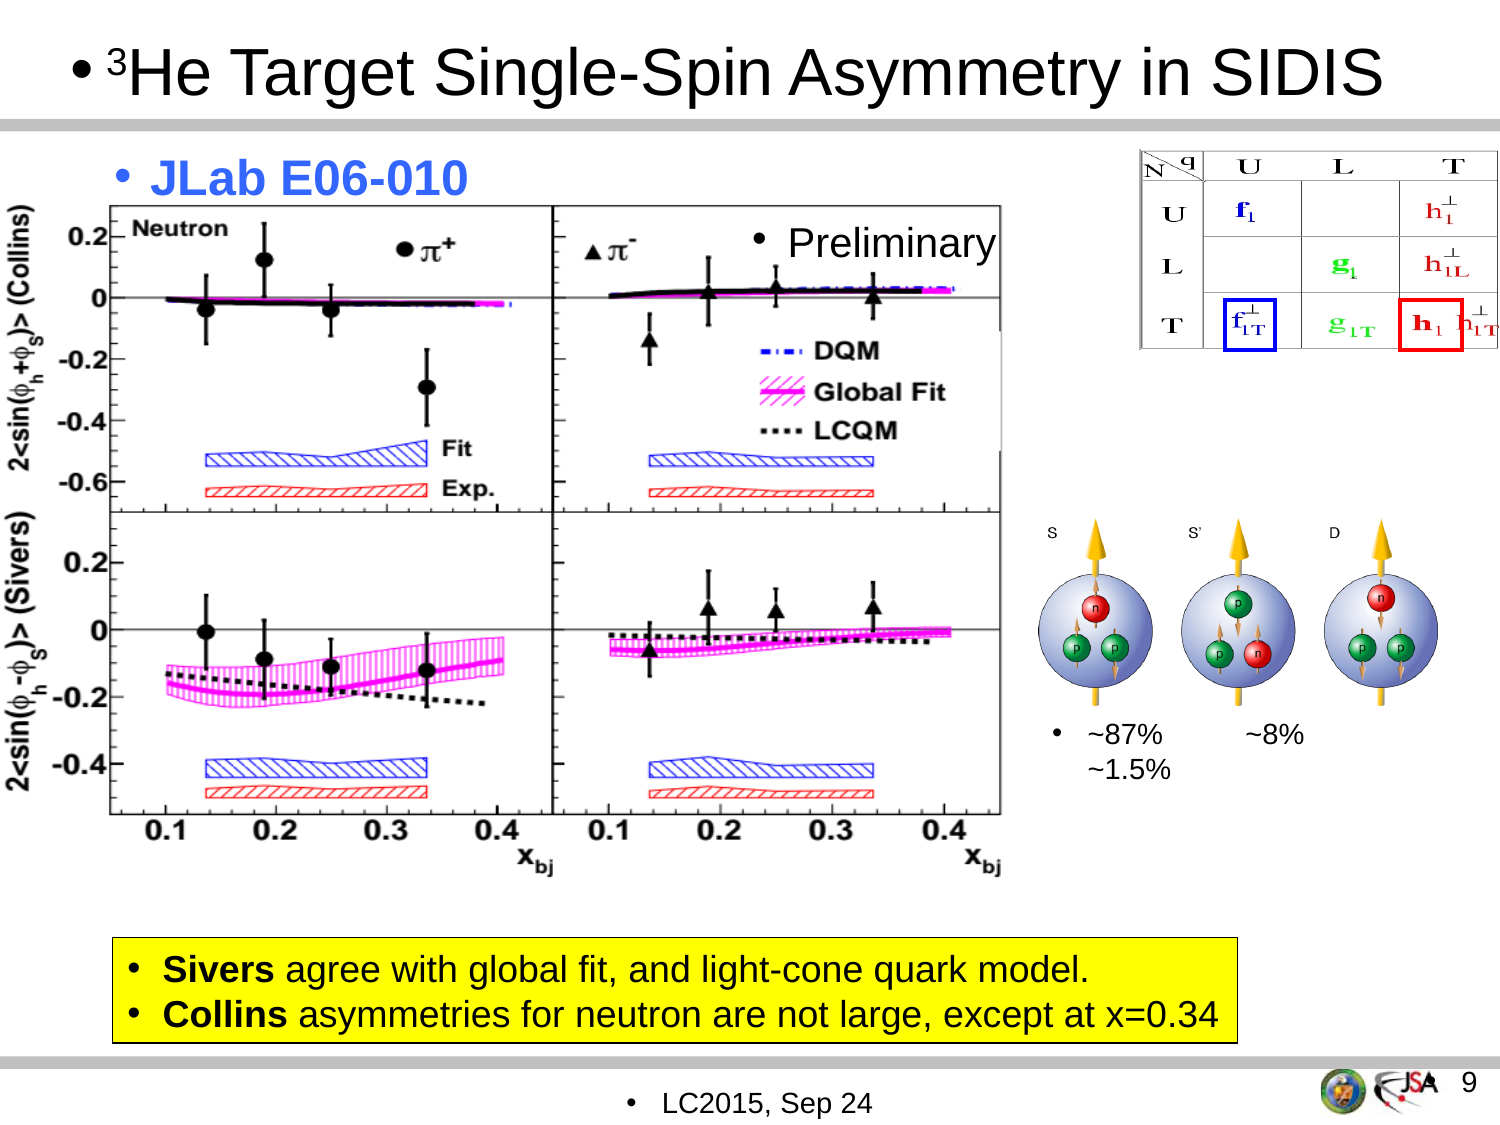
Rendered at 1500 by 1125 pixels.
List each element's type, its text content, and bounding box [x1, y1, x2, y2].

text_box LC2015, Sep 24 [512, 1077, 988, 1118]
text_box <number> [1402, 1055, 1493, 1112]
picture [1139, 149, 1500, 351]
text_box Sivers agree with global fit, and light-cone quark model. Collins asymmetries for neutron are not large, except at x=0.34 [112, 937, 1238, 1043]
picture [0, 137, 1438, 888]
text_box ~87% ~8% ~1.5% [1104, 707, 1449, 793]
text_box 3He Target Single-Spin Asymmetry in SIDIS [6, 24, 1450, 113]
